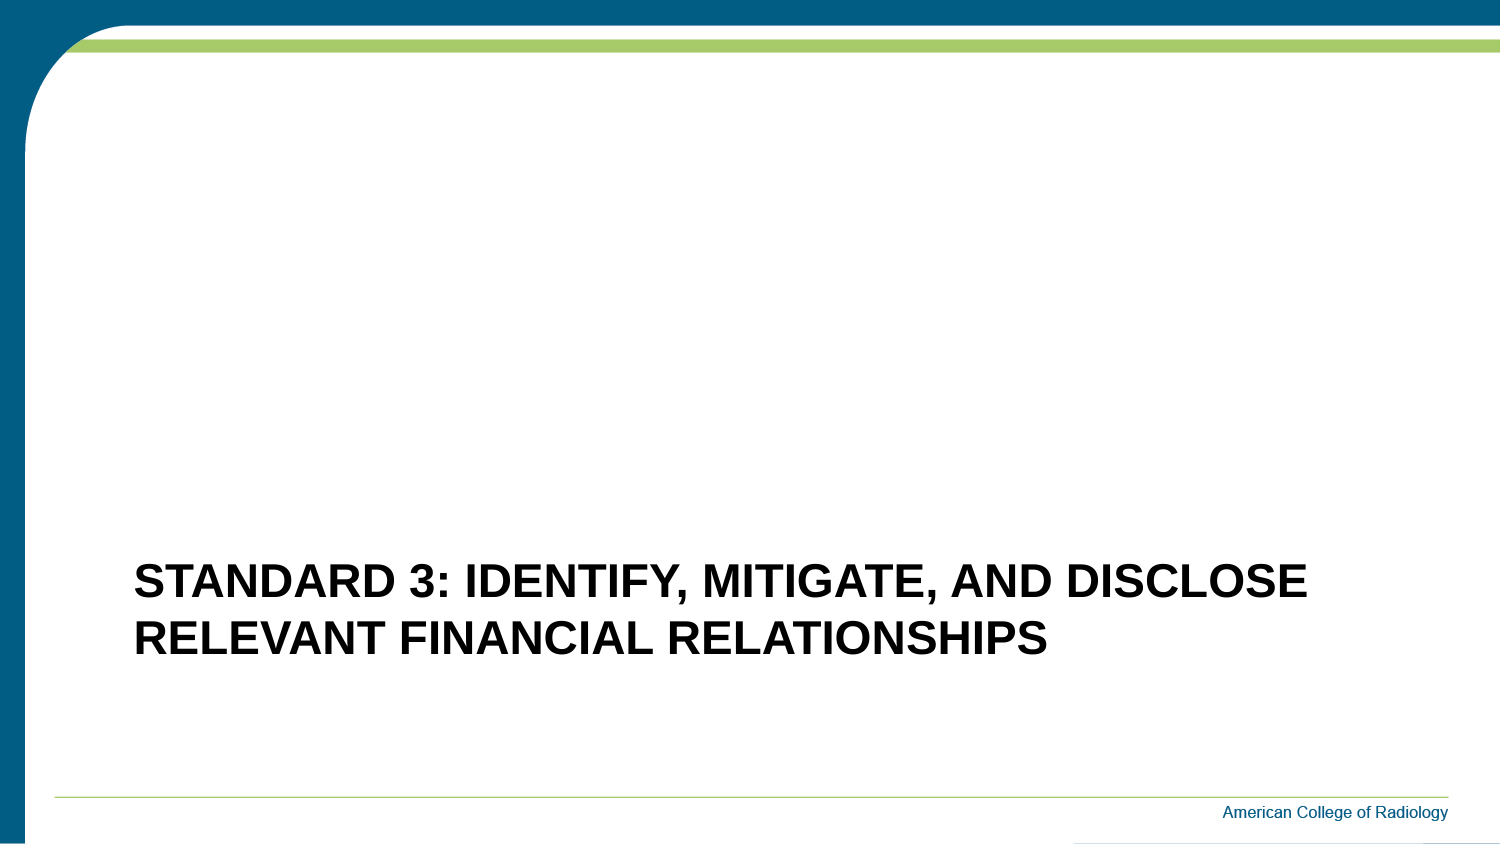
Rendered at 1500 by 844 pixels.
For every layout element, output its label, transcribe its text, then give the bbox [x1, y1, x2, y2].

title Standard 3: Identify, Mitigate, and Disclose Relevant Financial Relationships [118, 542, 1394, 710]
picture [26, 26, 1500, 844]
